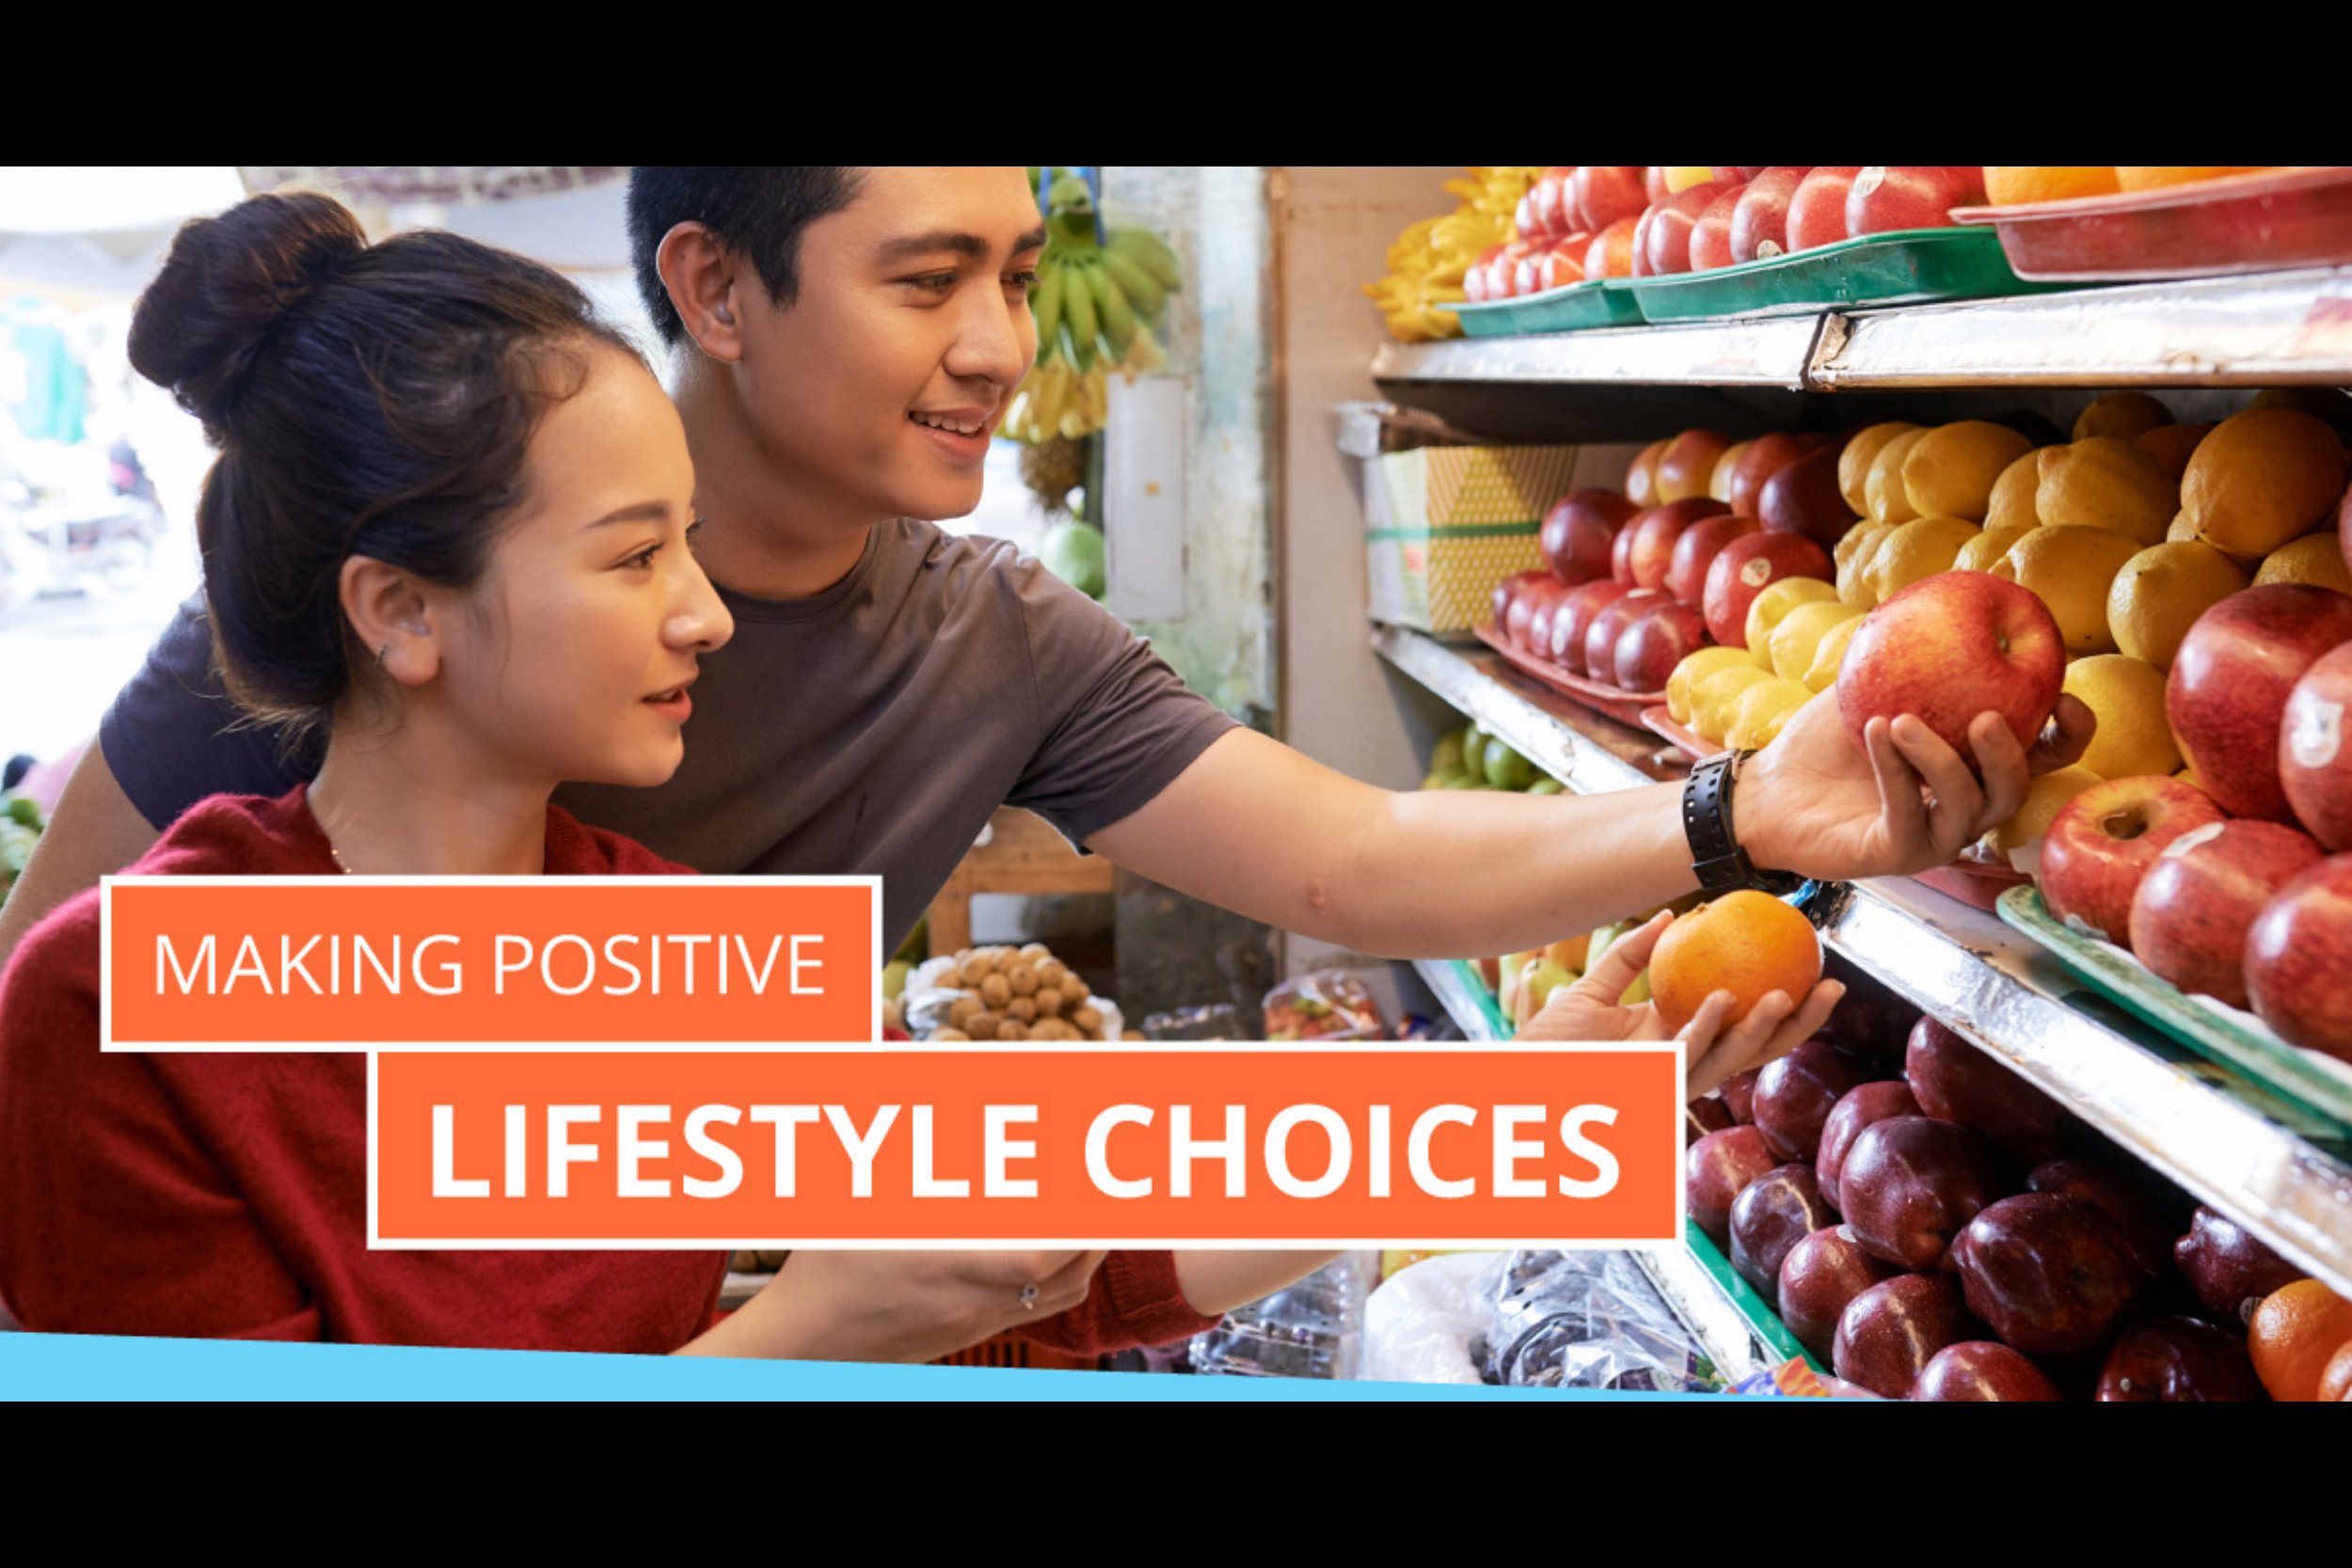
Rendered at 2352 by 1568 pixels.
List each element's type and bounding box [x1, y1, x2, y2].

picture [0, 166, 2352, 1402]
